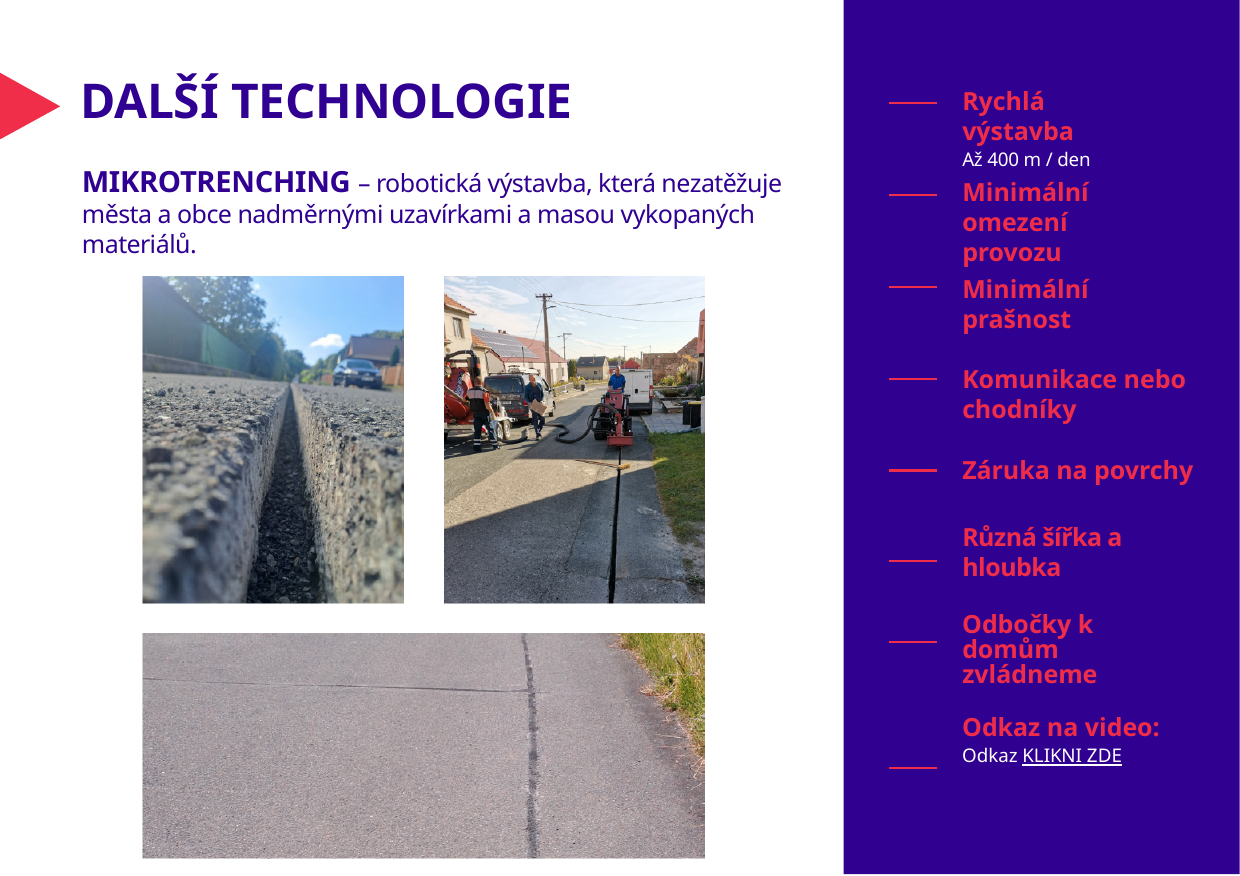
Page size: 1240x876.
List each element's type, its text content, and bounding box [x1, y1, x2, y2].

text_box [0, 72, 61, 140]
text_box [843, 0, 1240, 875]
text_box MIKROTRENCHING – robotická výstavba, která nezatěžuje města a obce nadměrnými uzavírkami a masou vykopaných materiálů. [79, 161, 818, 259]
picture [115, 258, 729, 875]
title DALŠÍ TECHNOLOGIE [78, 68, 681, 217]
